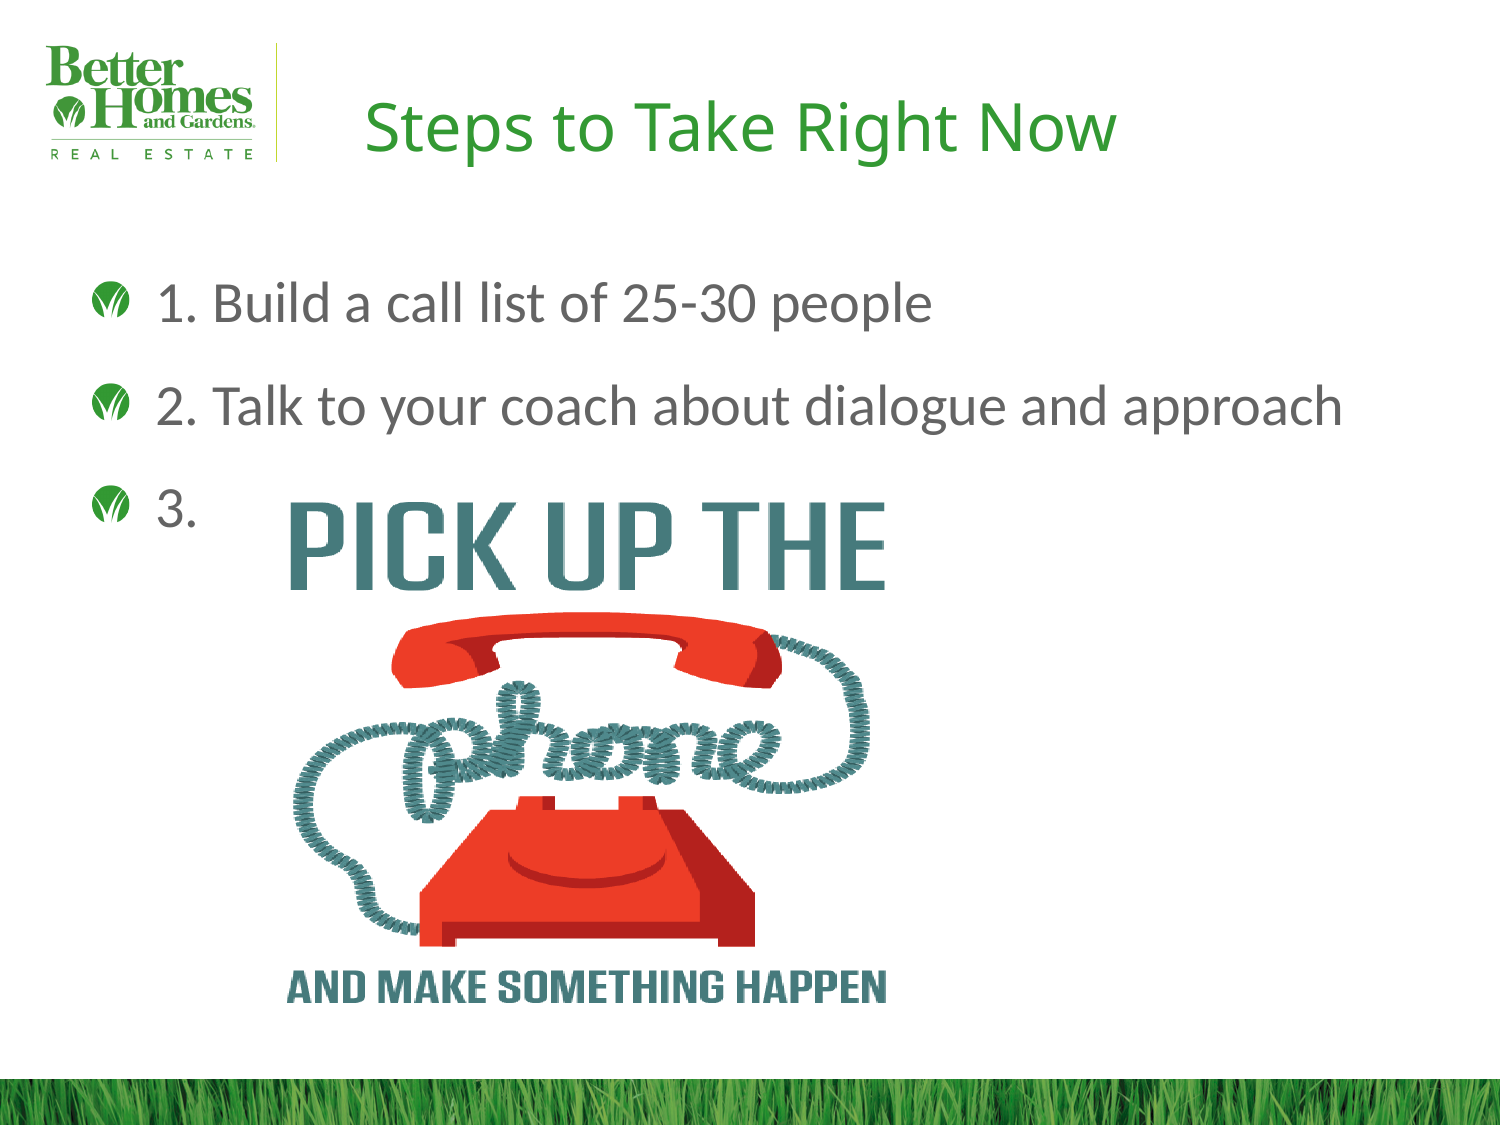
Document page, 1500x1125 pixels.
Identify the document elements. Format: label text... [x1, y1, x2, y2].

picture [90, 483, 131, 525]
picture [0, 1079, 1500, 1125]
title Steps to Take Right Now [349, 37, 1488, 225]
picture [90, 381, 131, 423]
picture [42, 42, 258, 163]
picture [199, 449, 963, 1065]
picture [90, 279, 131, 320]
list 1. Build a call list of 25-30 people 2. Talk to your coach about dialogue and approach 3. [75, 262, 1425, 1025]
